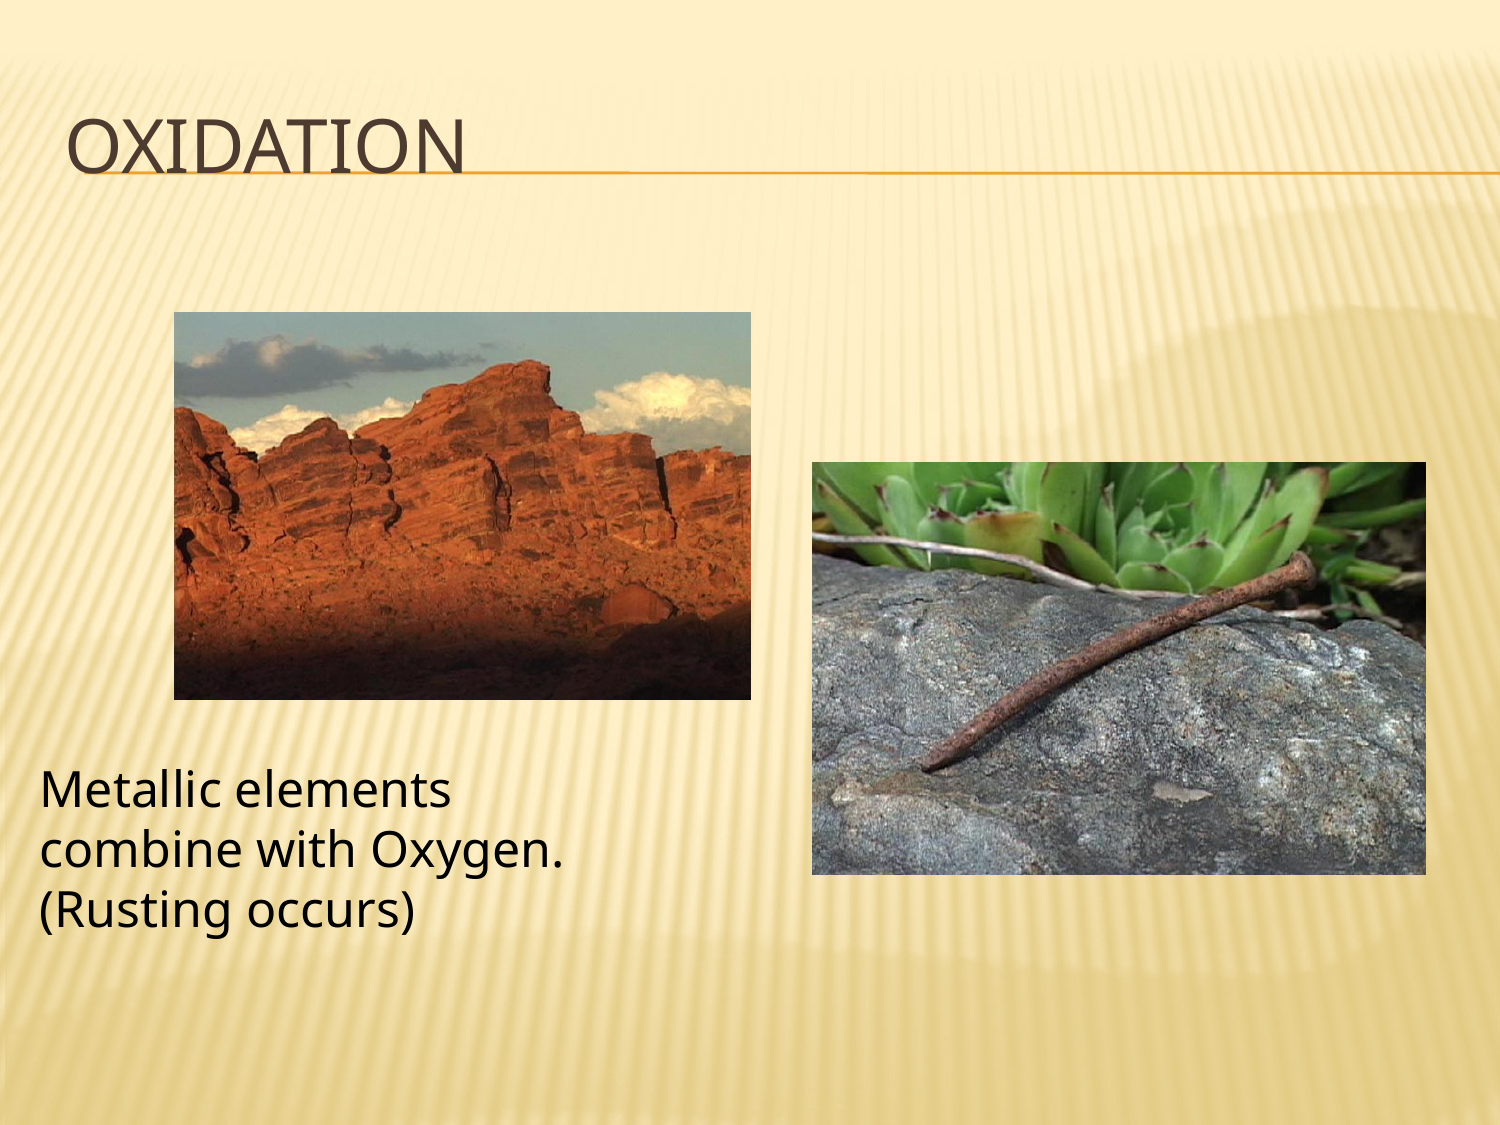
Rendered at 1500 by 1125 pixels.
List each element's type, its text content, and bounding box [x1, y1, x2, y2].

text_box Metallic elements combine with Oxygen. (Rusting occurs) [24, 749, 625, 945]
picture [174, 312, 752, 701]
picture [812, 462, 1426, 876]
title Oxidation [49, 75, 1475, 213]
